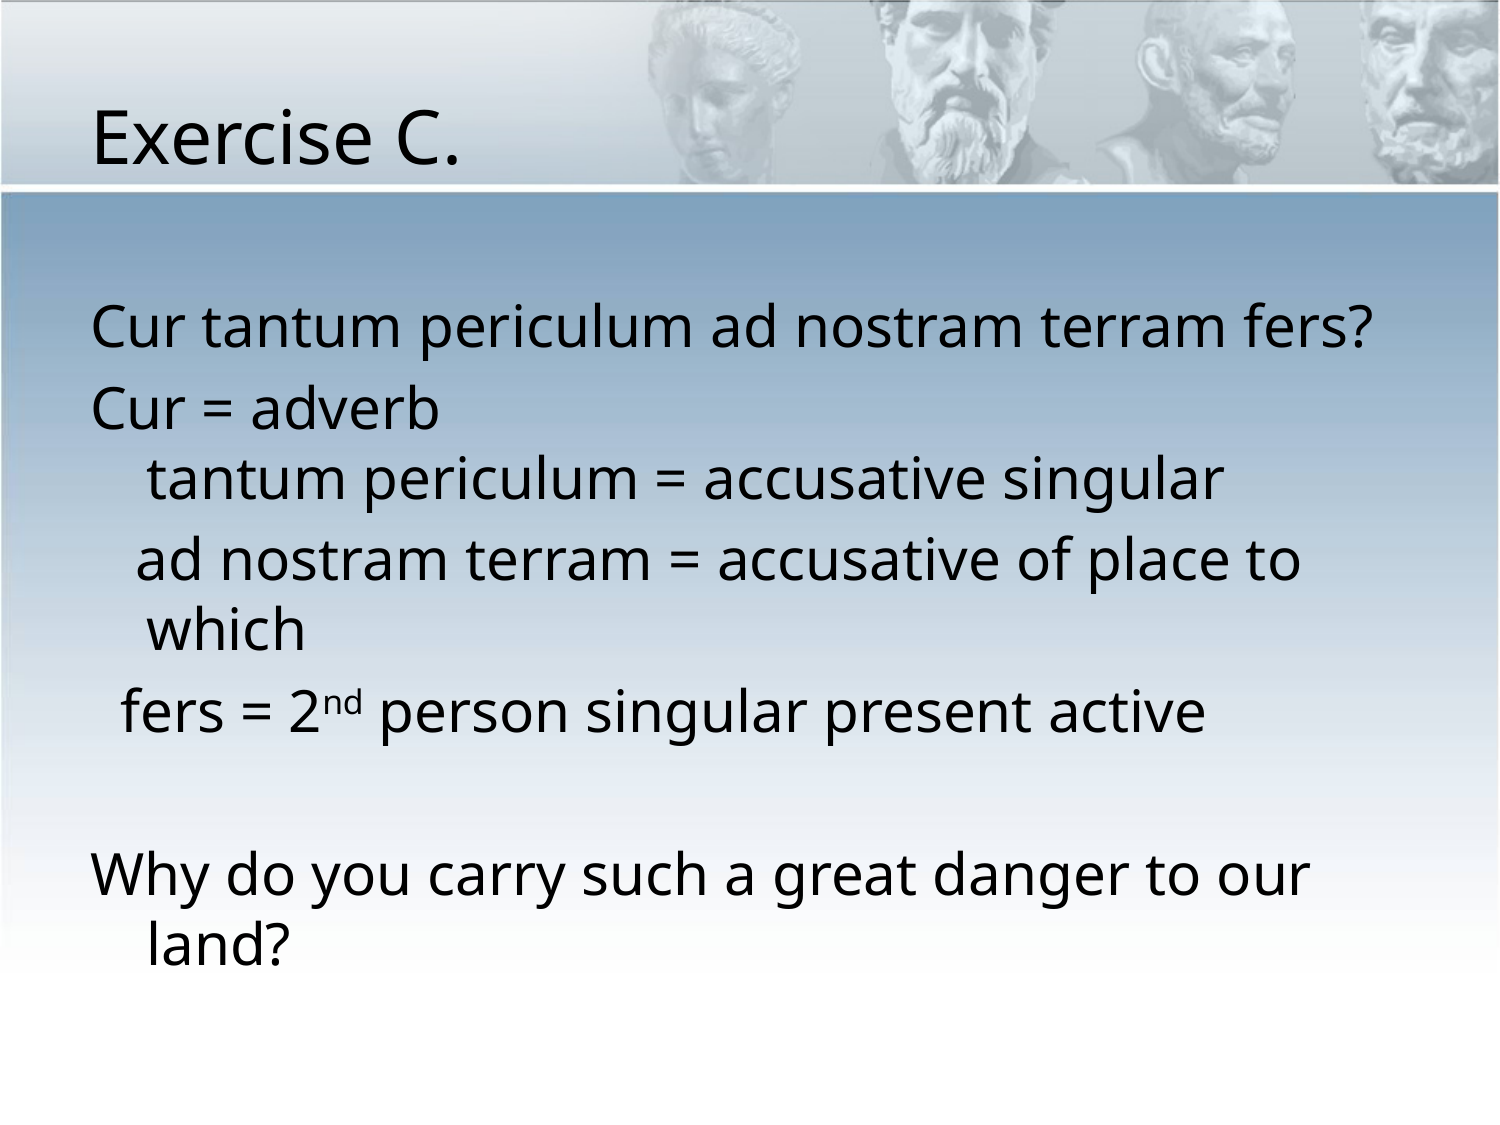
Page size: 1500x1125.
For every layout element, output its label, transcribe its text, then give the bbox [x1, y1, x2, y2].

title Exercise C. [74, 12, 1188, 188]
list Cur tantum periculum ad nostram terram fers? Cur = adverb tantum periculum = accusative singular ad nostram terram = accusative of place to which fers = 2nd person singular present active Why do you carry such a great danger to our land? [74, 199, 1426, 976]
picture [0, 0, 1500, 1125]
